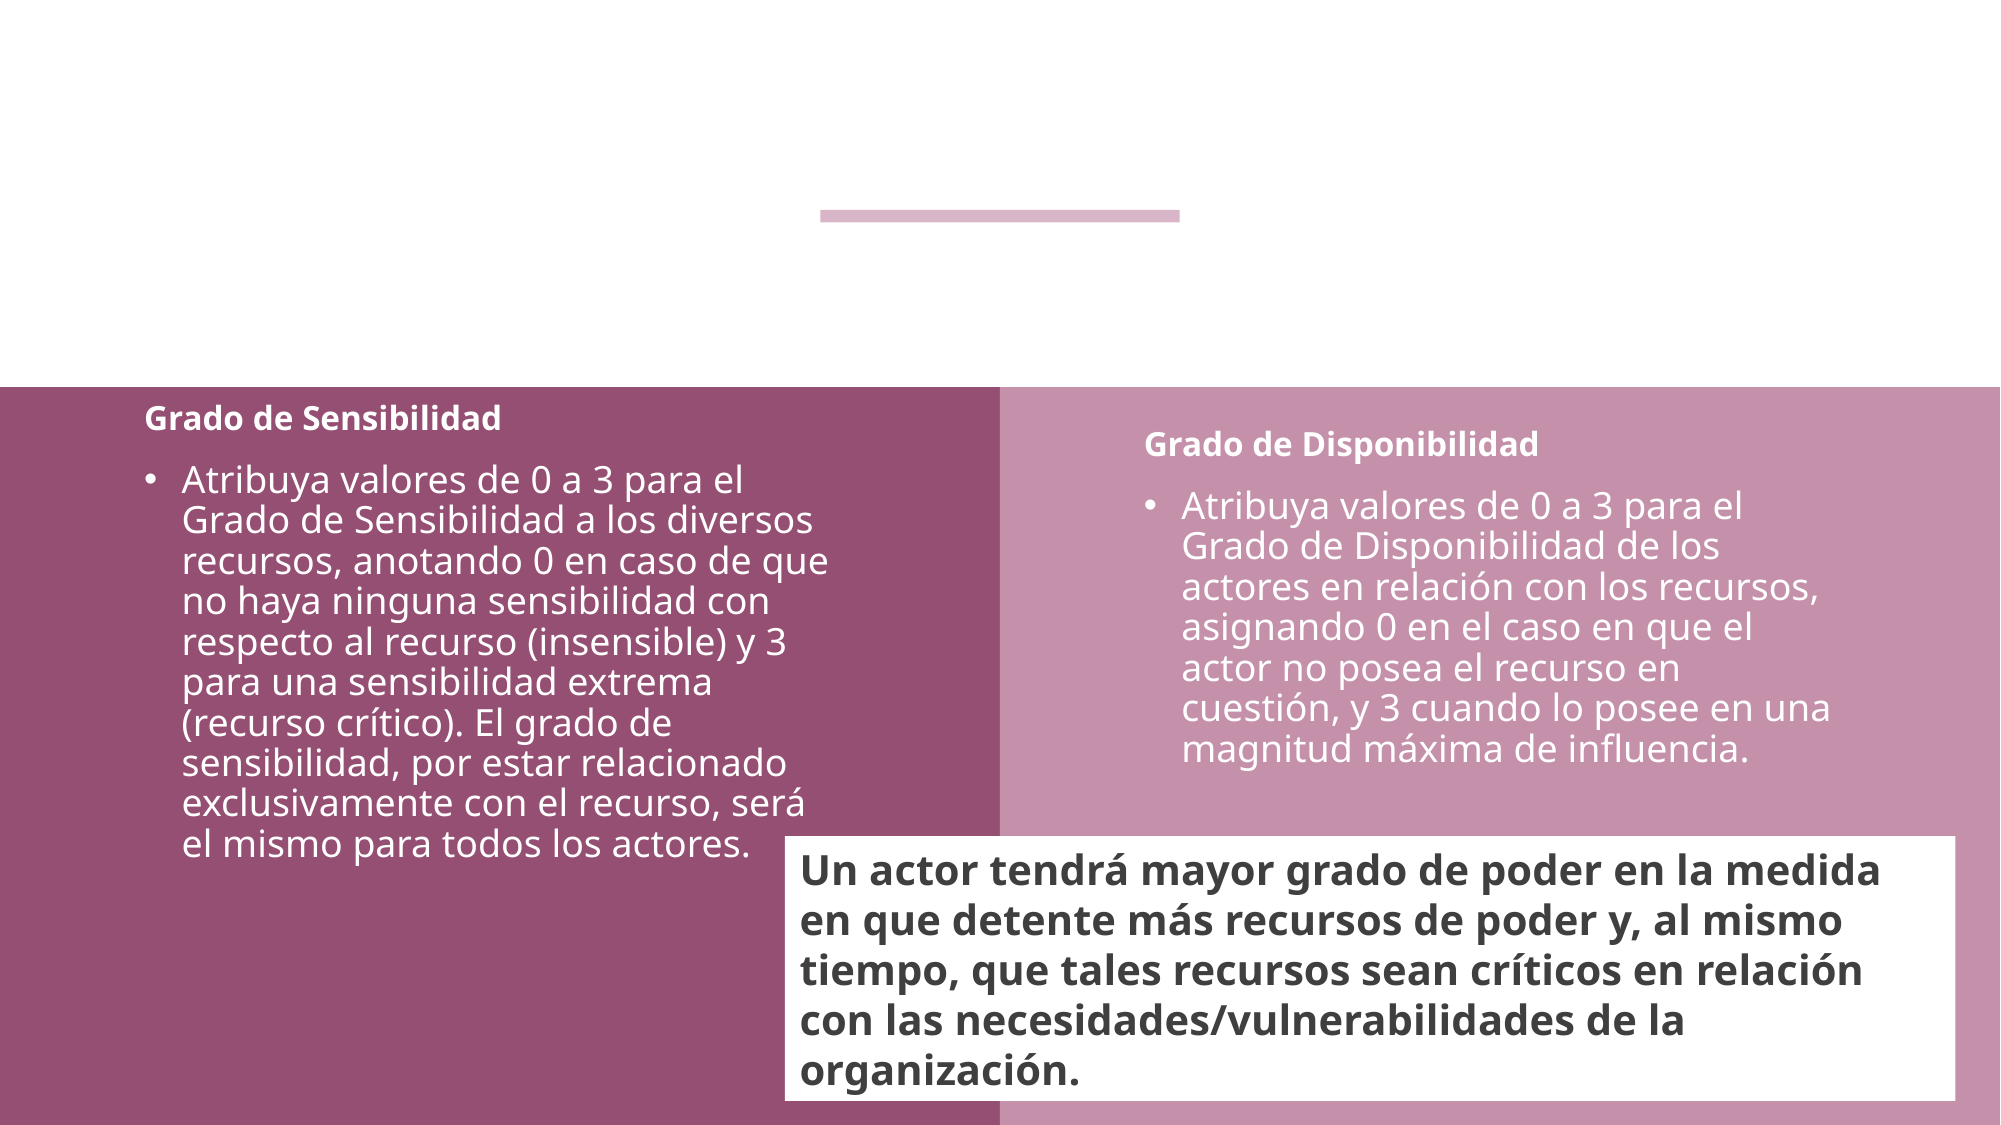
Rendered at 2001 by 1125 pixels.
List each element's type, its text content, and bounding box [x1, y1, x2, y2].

list Atribuya valores de 0 a 3 para el Grado de Sensibilidad a los diversos recursos, anotando 0 en caso de que no haya ninguna sensibilidad con respecto al recurso (insensible) y 3 para una sensibilidad extrema (recurso crítico). El grado de sensibilidad, por estar relacionado exclusivamente con el recurso, será el mismo para todos los actores. [144, 449, 857, 910]
list Atribuya valores de 0 a 3 para el Grado de Disponibilidad de los actores en relación con los recursos, asignando 0 en el caso en que el actor no posea el recurso en cuestión, y 3 cuando lo posee en una magnitud máxima de influencia. [1143, 475, 1857, 836]
list Grado de Sensibilidad [144, 382, 857, 446]
text_box Un actor tendrá mayor grado de poder en la medida en que detente más recursos de poder y, al mismo tiempo, que tales recursos sean críticos en relación con las necesidades/vulnerabilidades de la organización. [784, 836, 1956, 1101]
list Grado de Disponibilidad [1143, 408, 1857, 472]
